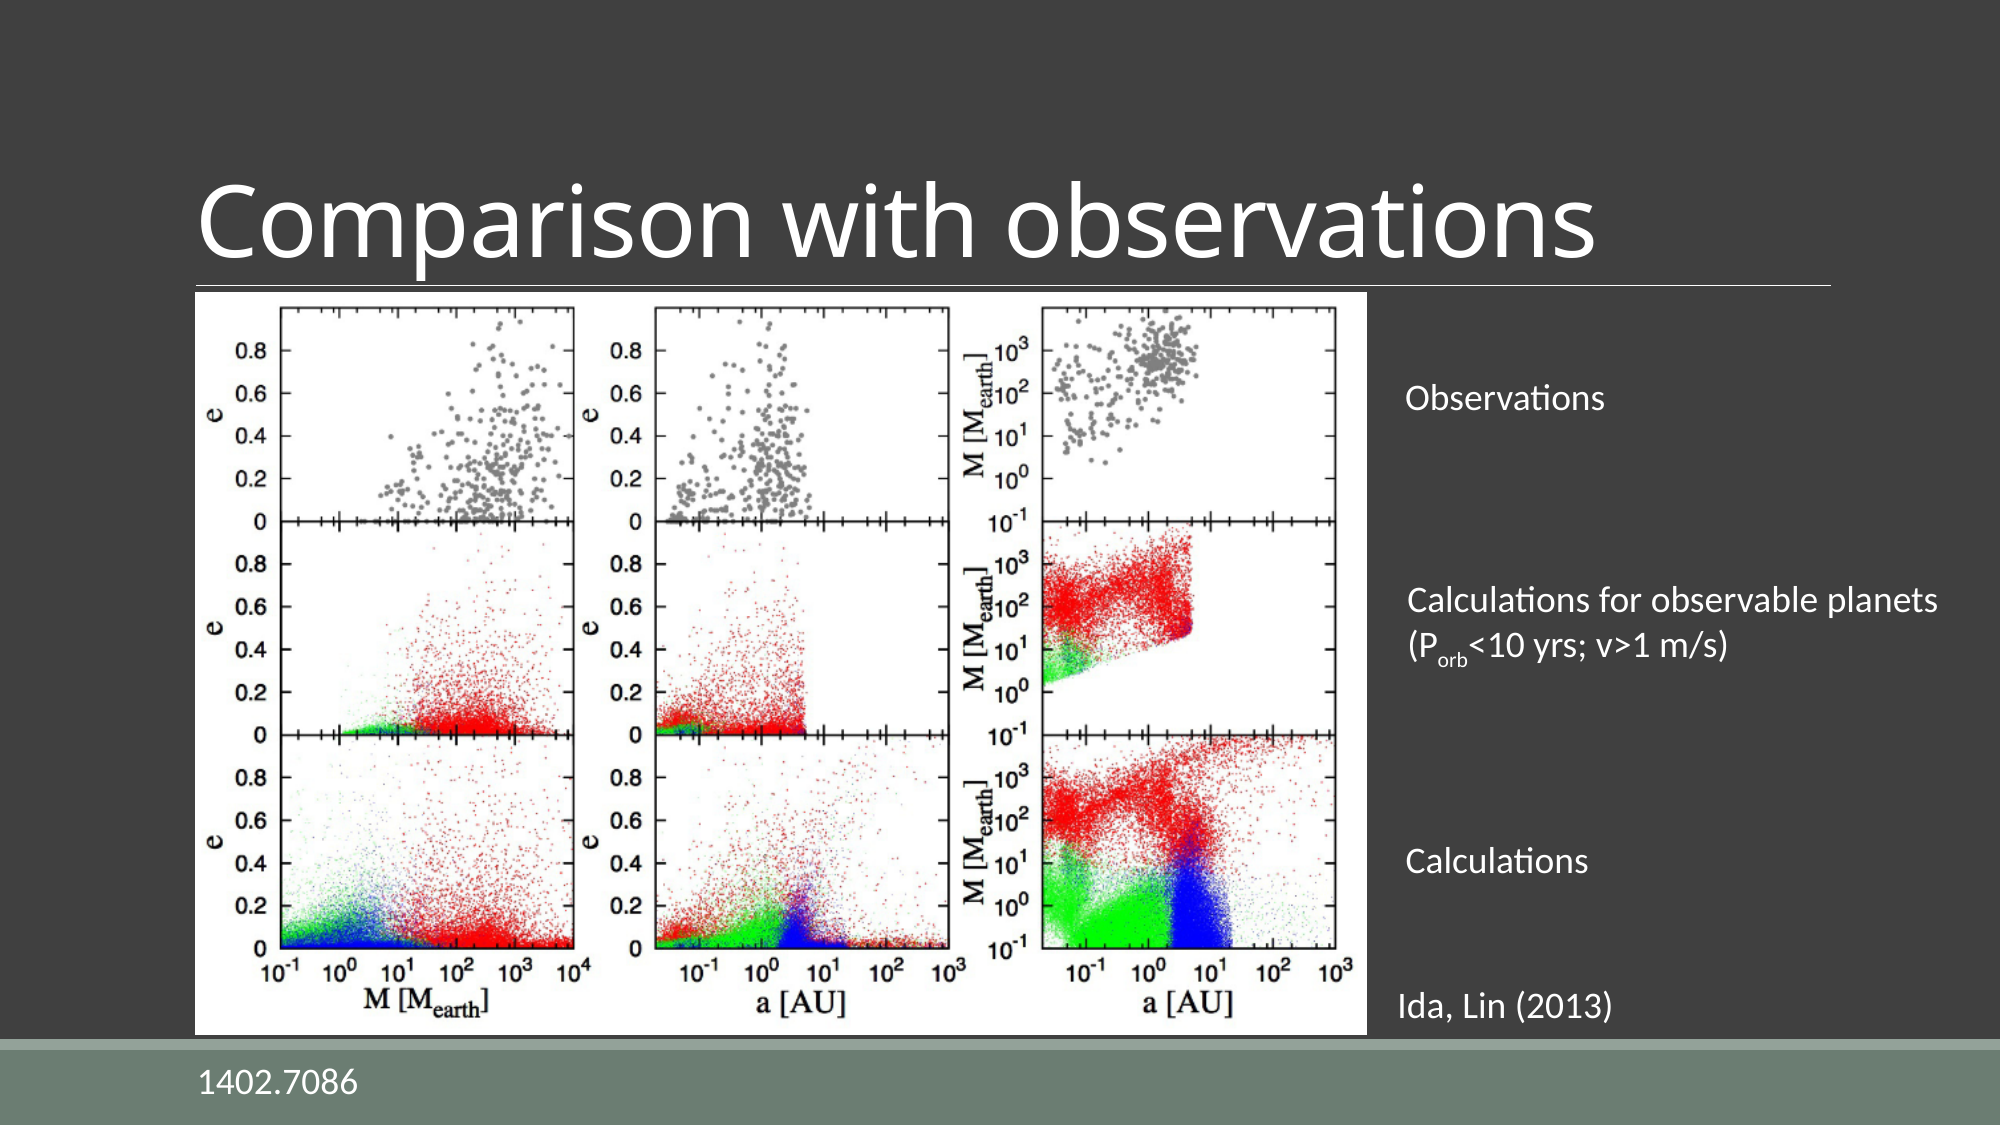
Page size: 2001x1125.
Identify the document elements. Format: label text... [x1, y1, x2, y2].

title Comparison with observations [180, 47, 1830, 285]
text_box 1402.7086 [182, 1049, 374, 1109]
text_box Ida, Lin (2013) [1382, 973, 1629, 1034]
text_box Observations [1390, 365, 1621, 425]
text_box Calculations for observable planets (Porb<10 yrs; v>1 m/s) [1392, 568, 1954, 679]
text_box Calculations [1390, 828, 1604, 889]
picture [194, 292, 1368, 1036]
